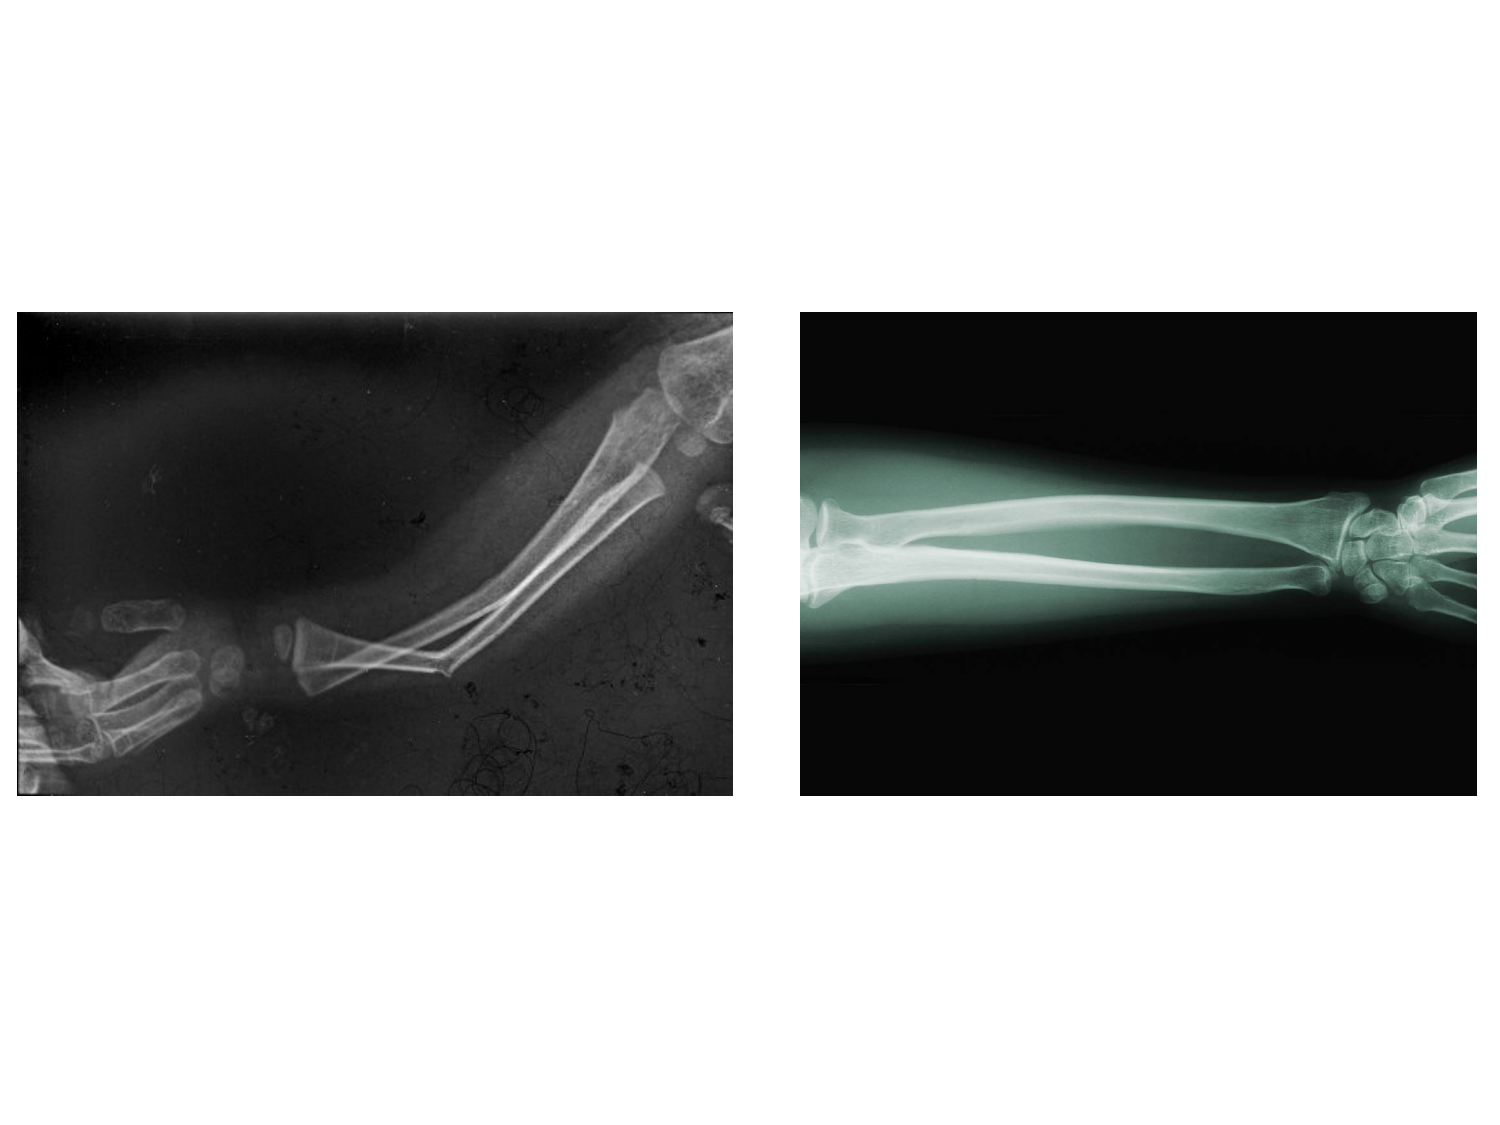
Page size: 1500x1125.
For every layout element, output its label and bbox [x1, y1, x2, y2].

picture [17, 311, 733, 796]
picture [800, 311, 1477, 796]
